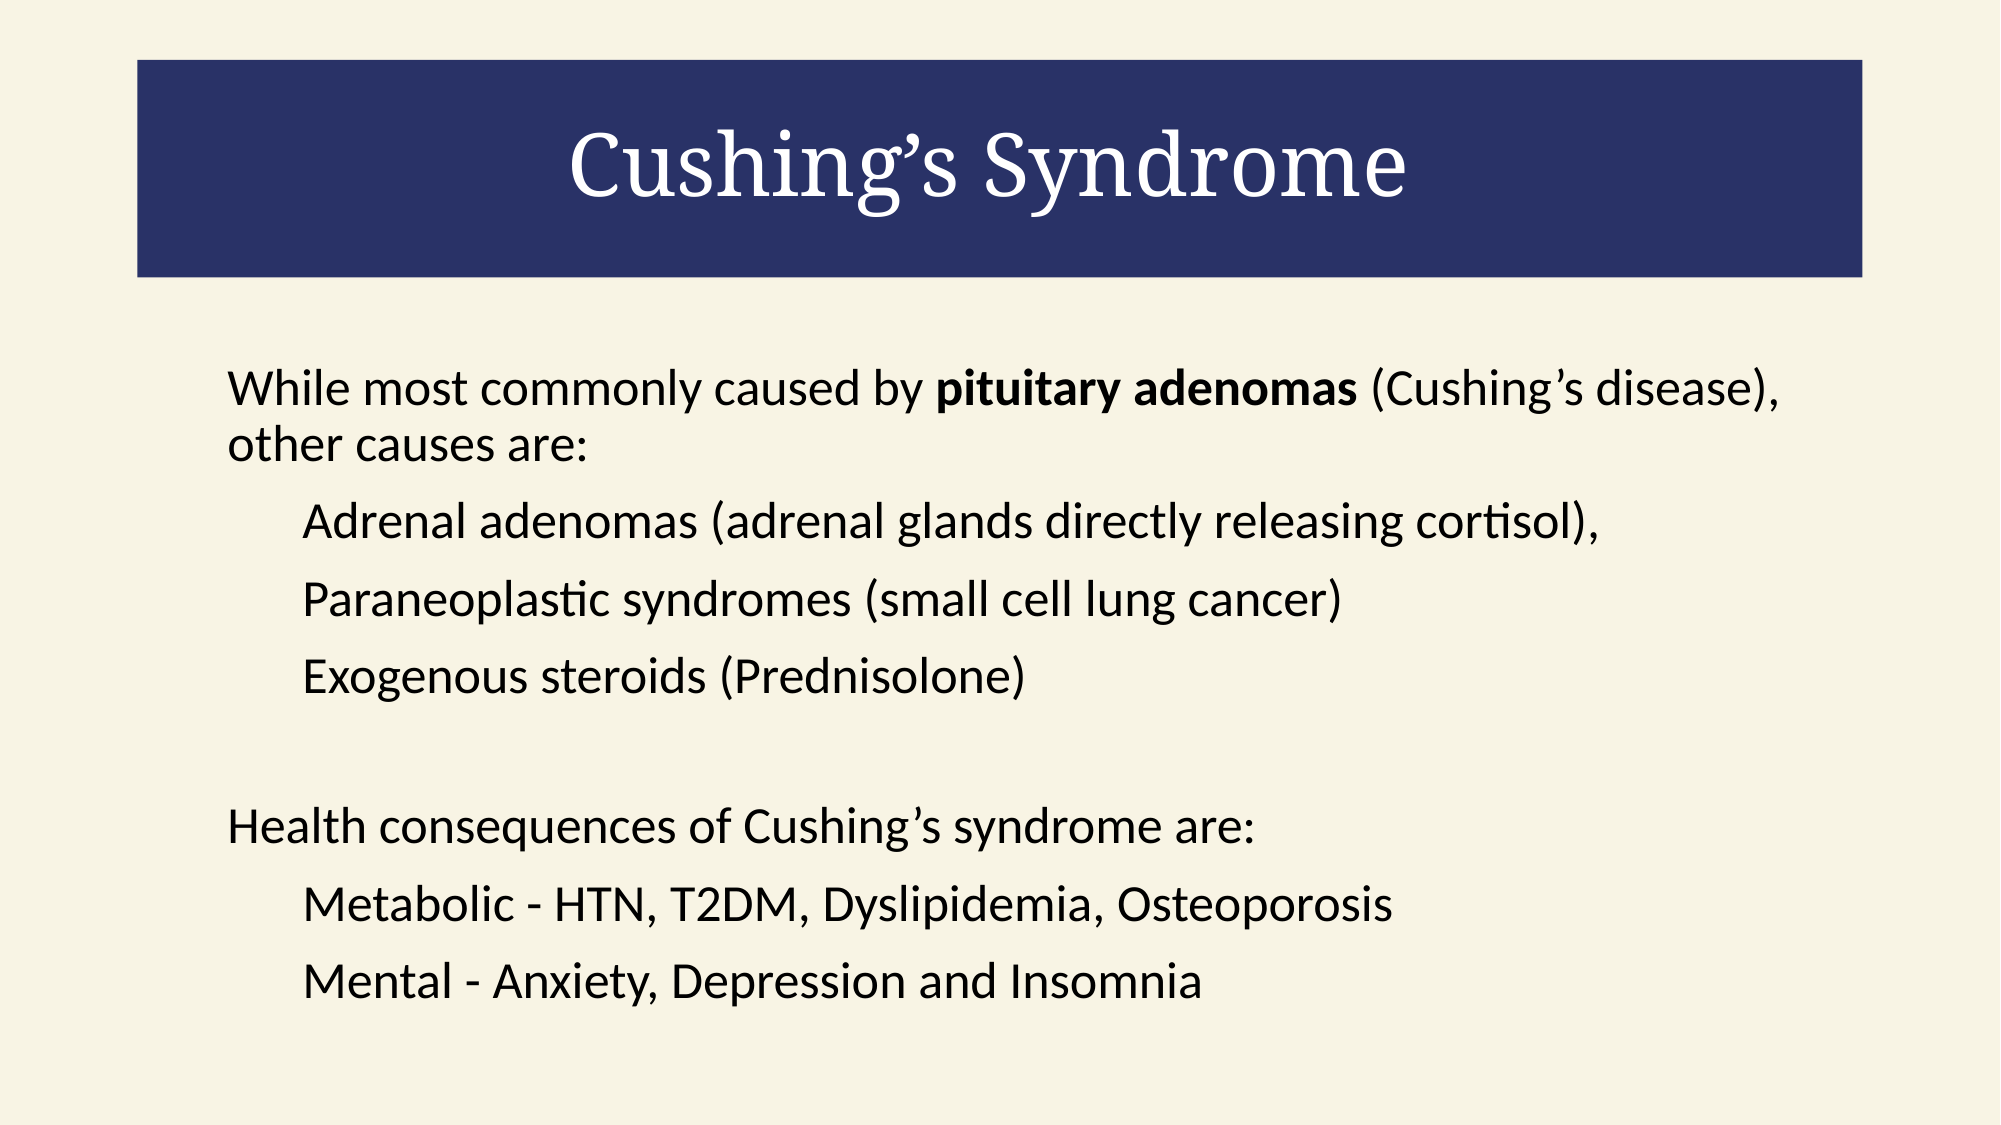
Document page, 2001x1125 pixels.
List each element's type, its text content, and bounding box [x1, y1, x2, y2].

list While most commonly caused by pituitary adenomas (Cushing’s disease), other causes are: Adrenal adenomas (adrenal glands directly releasing cortisol), Paraneoplastic syndromes (small cell lung cancer) Exogenous steroids (Prednisolone) [137, 353, 1863, 791]
list Health consequences of Cushing’s syndrome are: Metabolic - HTN, T2DM, Dyslipidemia, Osteoporosis Mental - Anxiety, Depression and Insomnia [137, 791, 2000, 1125]
title Cushing’s Syndrome [137, 59, 1863, 278]
